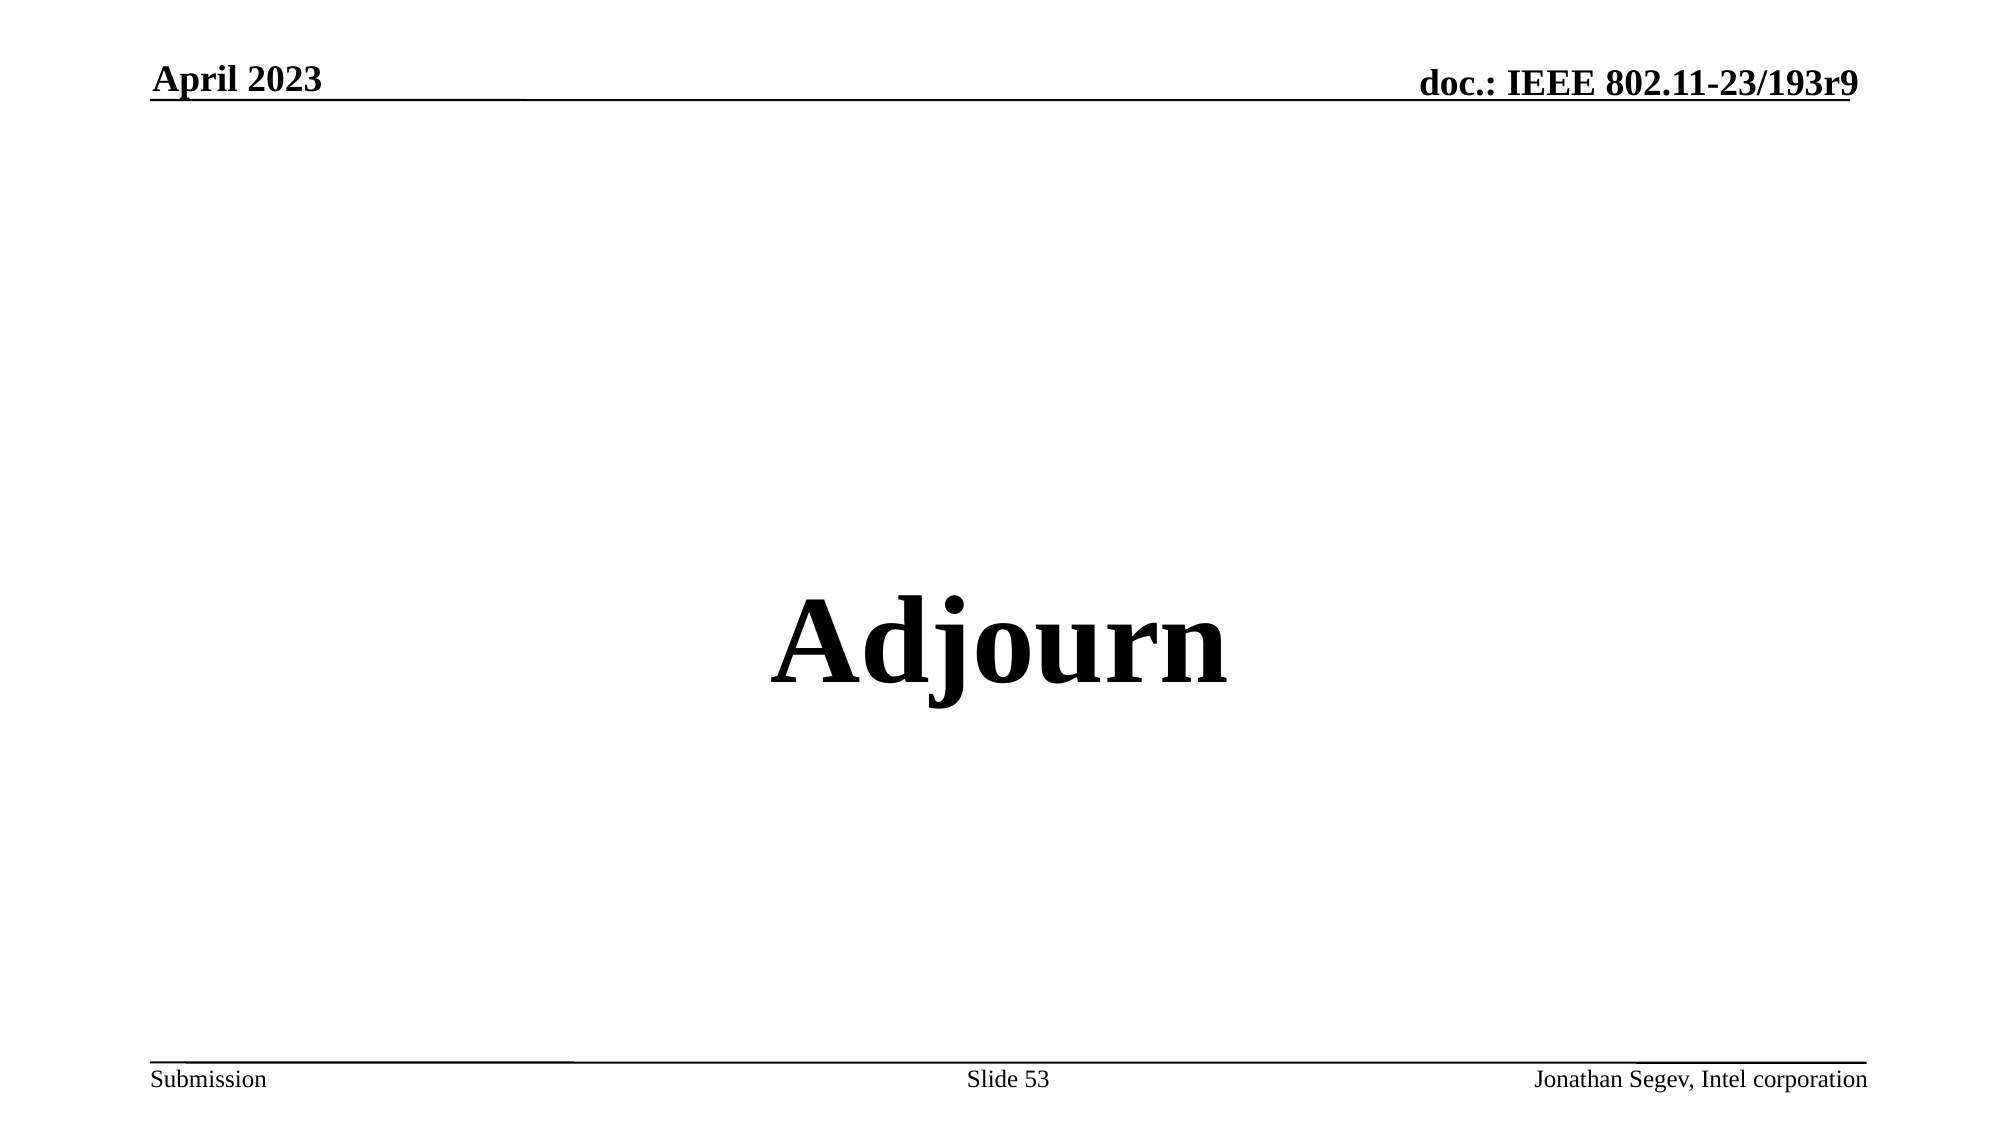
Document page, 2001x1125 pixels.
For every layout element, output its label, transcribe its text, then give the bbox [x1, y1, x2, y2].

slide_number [152, 54, 563, 100]
list Adjourn [149, 324, 1850, 1000]
slide_number Slide 53 [950, 1061, 1067, 1123]
footer Jonathan Segev, Intel corporation [1171, 1061, 1869, 1093]
